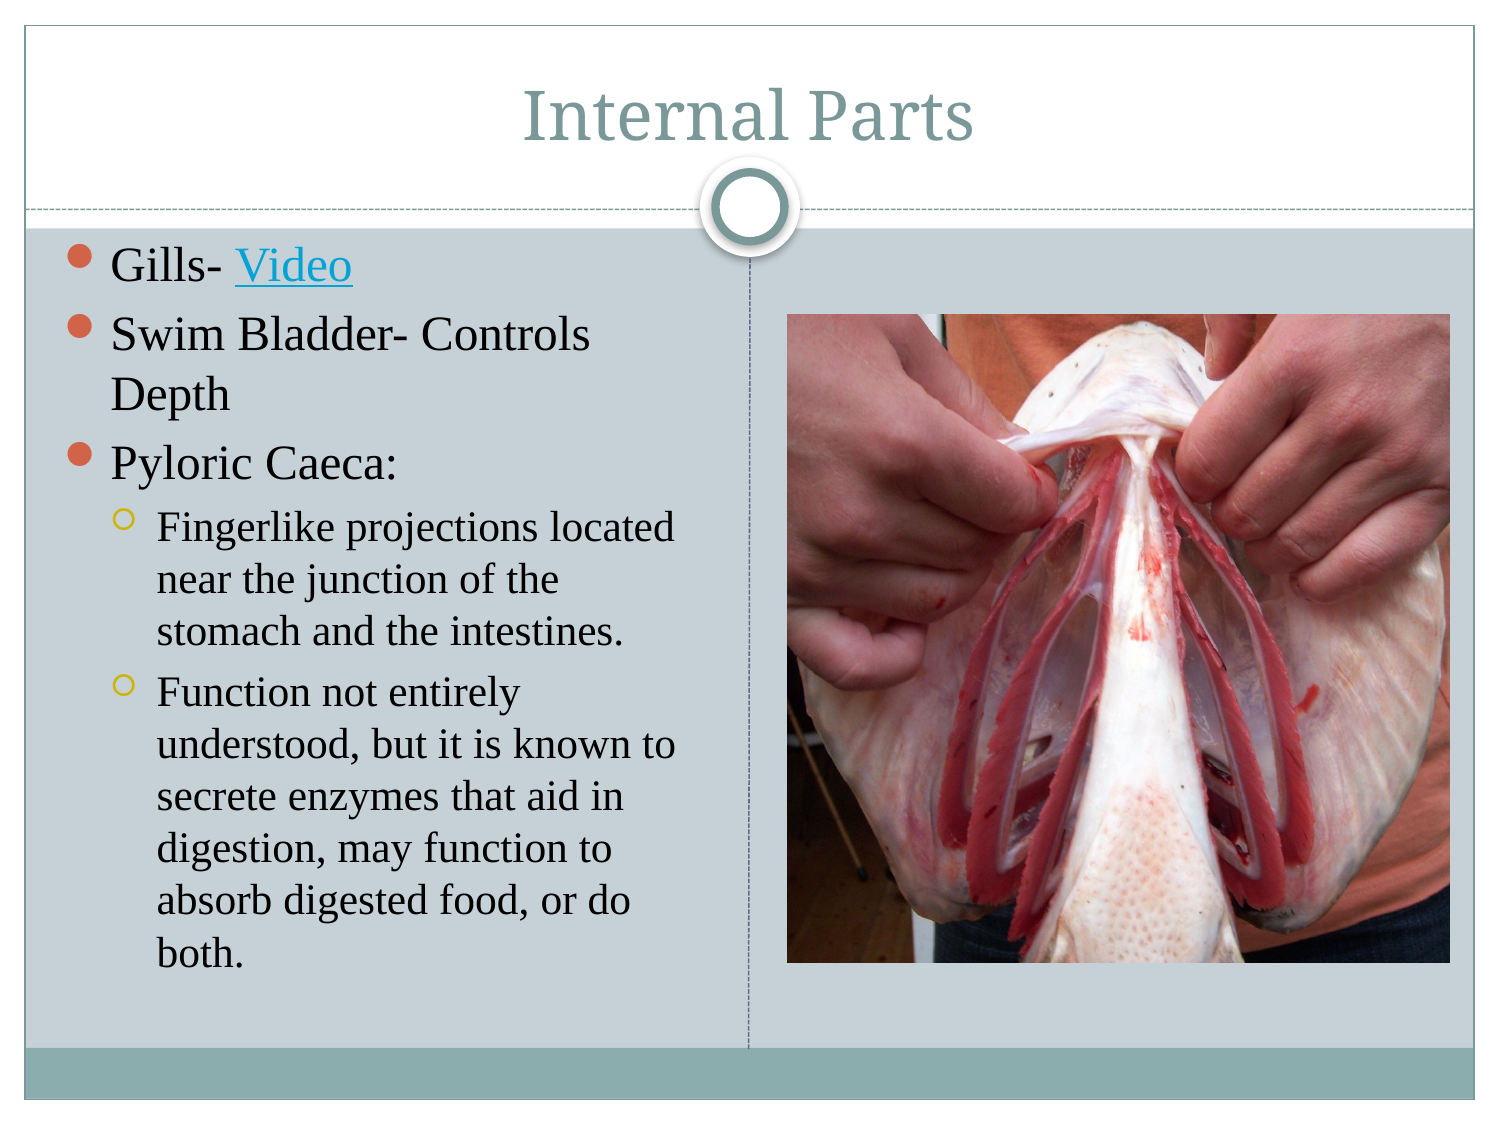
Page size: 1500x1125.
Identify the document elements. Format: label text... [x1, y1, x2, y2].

list Gills- Video Swim Bladder- Controls Depth Pyloric Caeca: Fingerlike projections located near the junction of the stomach and the intestines. Function not entirely understood, but it is known to secrete enzymes that aid in digestion, may function to absorb digested food, or do both. [49, 224, 712, 993]
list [787, 314, 1451, 963]
title Internal Parts [49, 37, 1450, 162]
